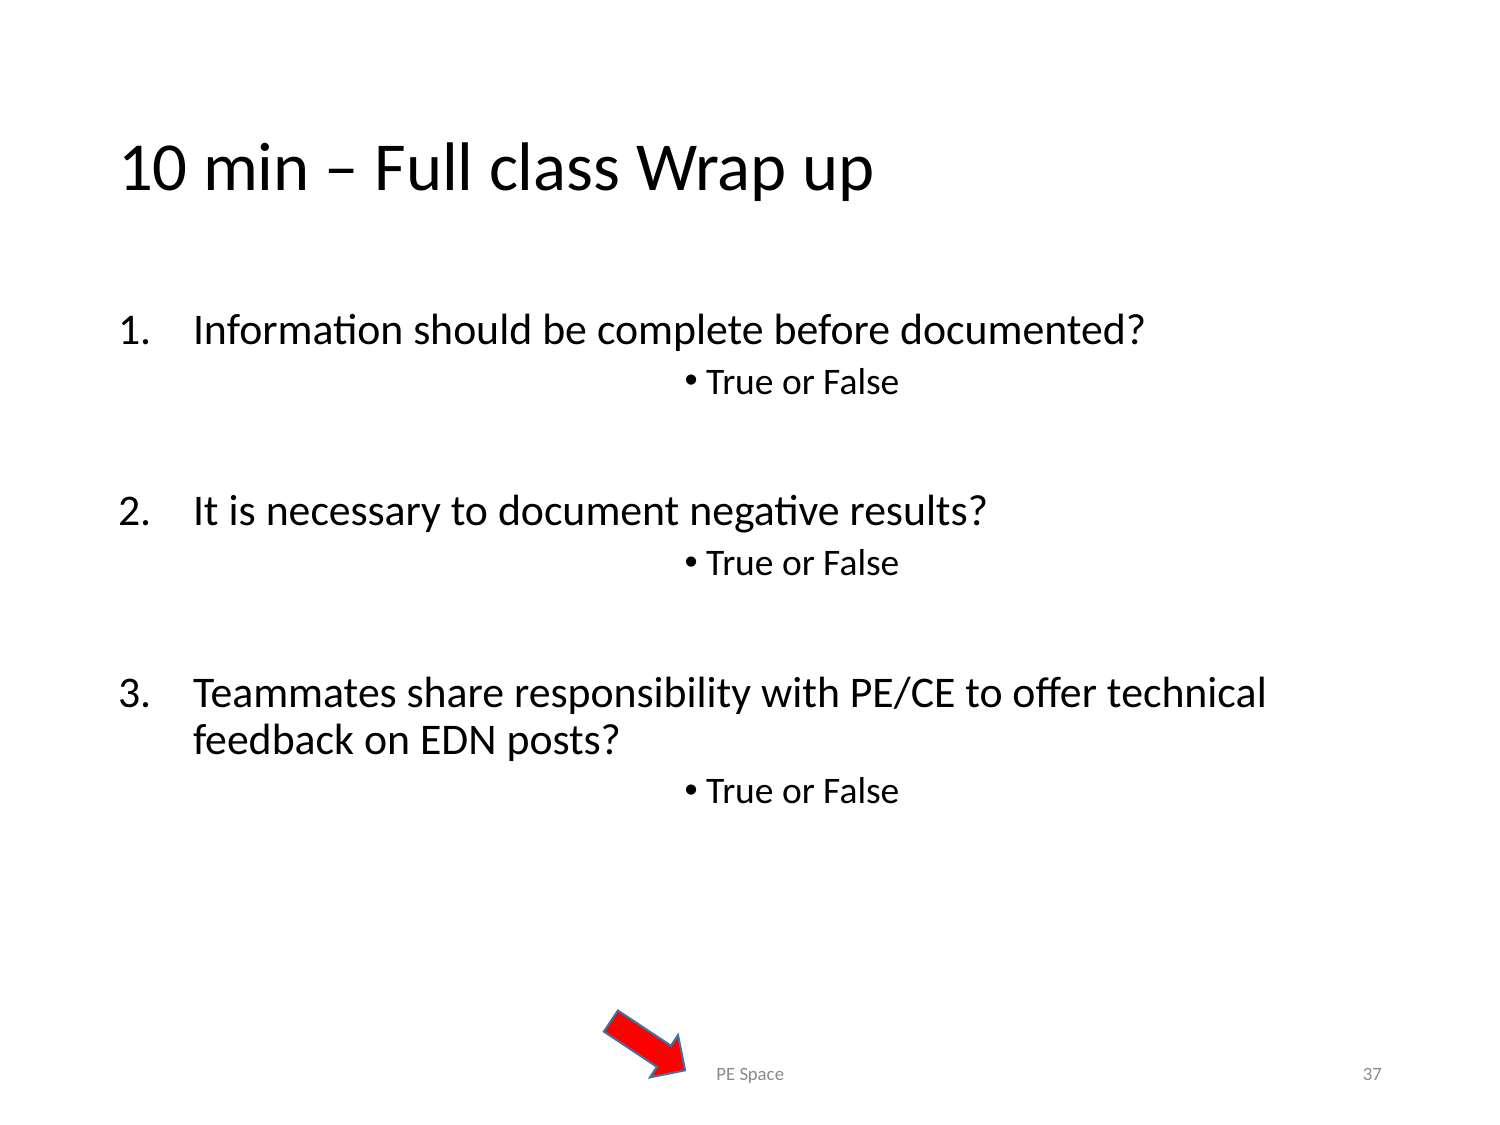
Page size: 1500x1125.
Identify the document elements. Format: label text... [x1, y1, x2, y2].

list Information should be complete before documented? True or False It is necessary to document negative results? True or False Teammates share responsibility with PE/CE to offer technical feedback on EDN posts? True or False [103, 299, 1397, 1014]
text_box [602, 1009, 687, 1079]
slide_number 37 [1059, 1042, 1397, 1103]
title 10 min – Full class Wrap up [103, 59, 1397, 278]
footer PE Space [496, 1042, 1004, 1103]
